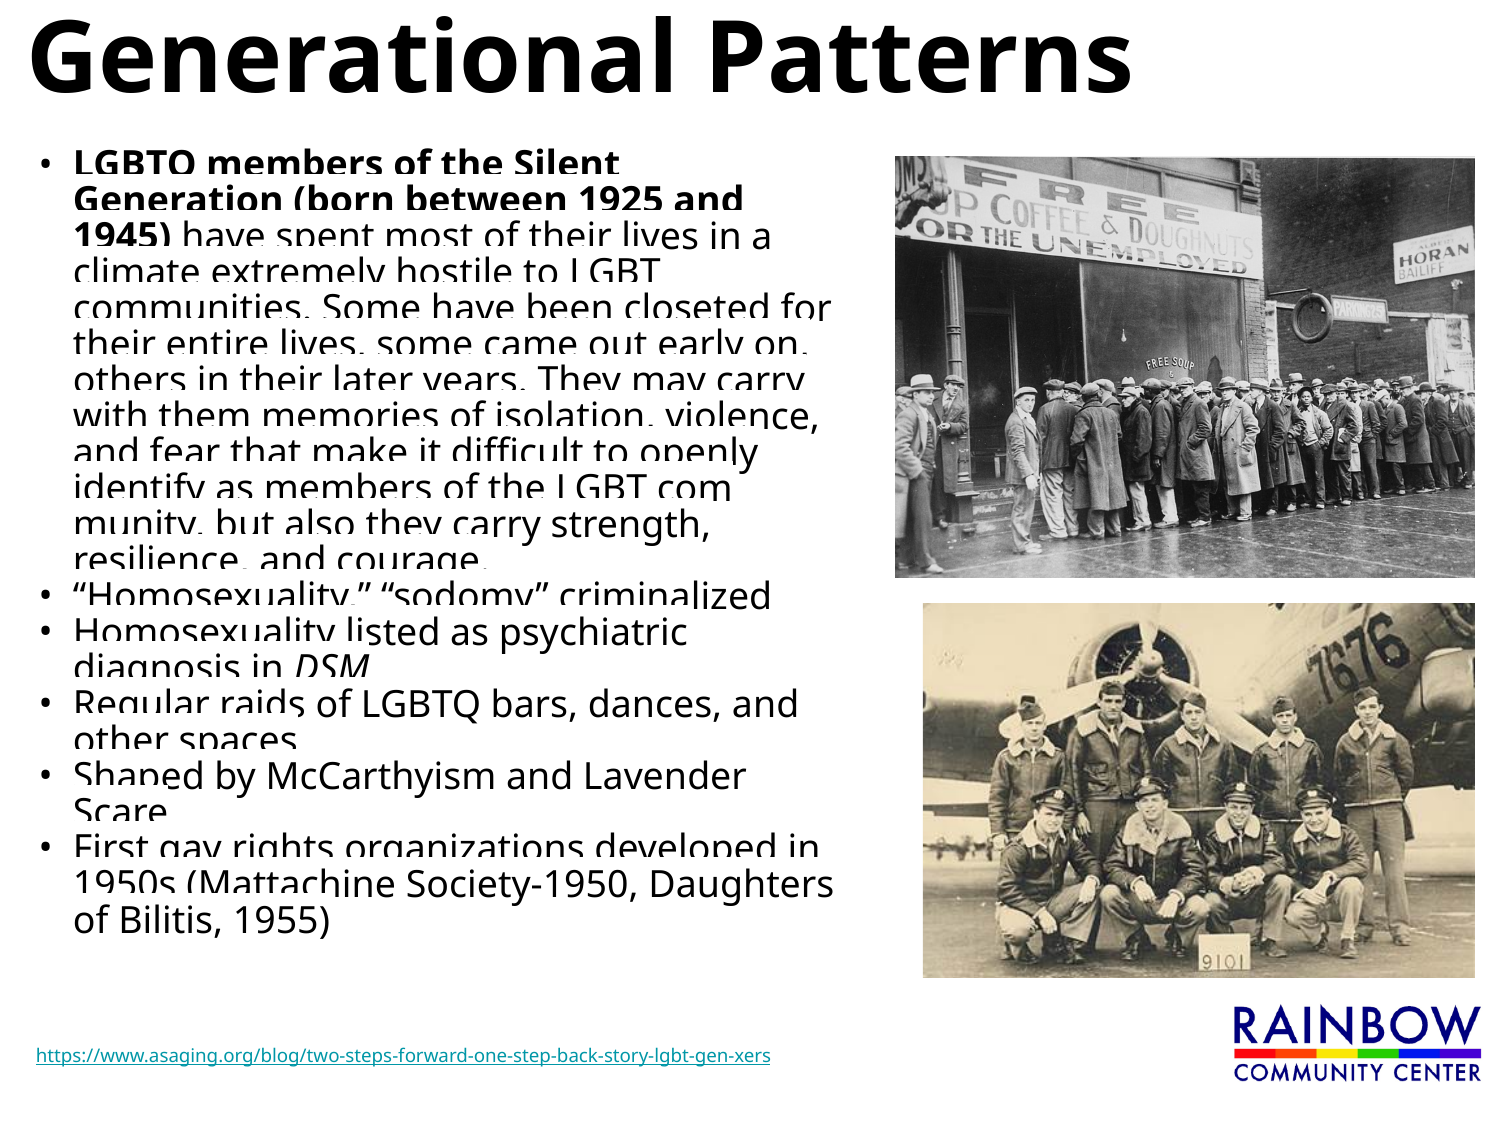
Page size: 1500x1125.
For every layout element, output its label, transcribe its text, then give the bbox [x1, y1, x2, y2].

picture [895, 155, 1476, 579]
picture [922, 602, 1476, 979]
list LGBTQ members of the Silent Generation (born between 1925 and 1945) have spent most of their lives in a climate extremely hostile to LGBT communities. Some have been closeted for their entire lives, some came out early on, others in their later years. They may carry with them memories of isola­tion, violence, and fear that make it difficult to openly identify as members of the LGBT com­munity, but also they carry strength, resilience, and courage. “Homosexuality,” “sodomy” criminalized Homosexuality listed as psychiatric diagnosis in DSM Regular raids of LGBTQ bars, dances, and other spaces Shaped by McCarthyism and Lavender Scare First gay rights organizations developed in 1950s (Mattachine Society-1950, Daughters of Bilitis, 1955) [20, 141, 856, 983]
picture [1222, 991, 1493, 1085]
text_box https://www.asaging.org/blog/two-steps-forward-one-step-back-story-lgbt-gen-xers [20, 1030, 1036, 1103]
title Generational Patterns [11, 0, 1484, 132]
